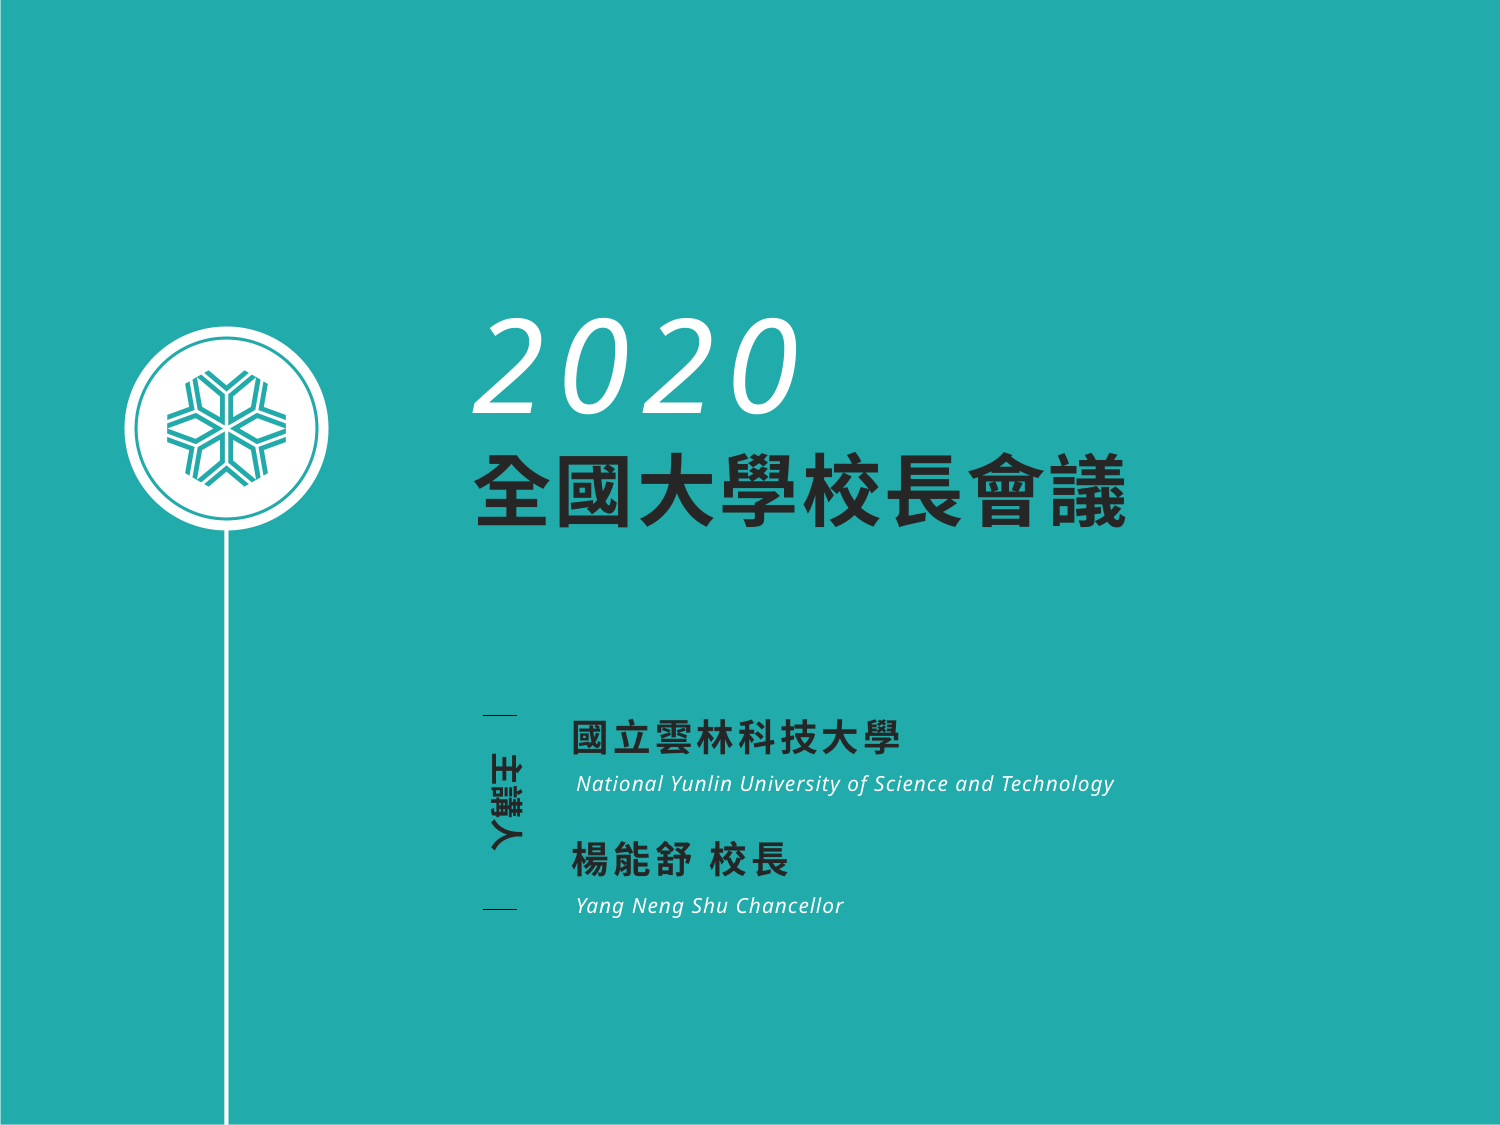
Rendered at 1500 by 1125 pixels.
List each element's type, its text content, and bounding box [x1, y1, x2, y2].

text_box 全國大學校長會議 [457, 434, 1224, 544]
picture [0, 0, 1500, 1125]
text_box 2020 [457, 274, 1224, 434]
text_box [464, 715, 536, 910]
text_box 楊能舒 校長 [557, 828, 971, 889]
text_box National Yunlin University of Science and Technology [561, 763, 1202, 804]
text_box 國立雲林科技大學 [557, 706, 971, 767]
text_box Yang Neng Shu Chancellor [561, 885, 1129, 926]
